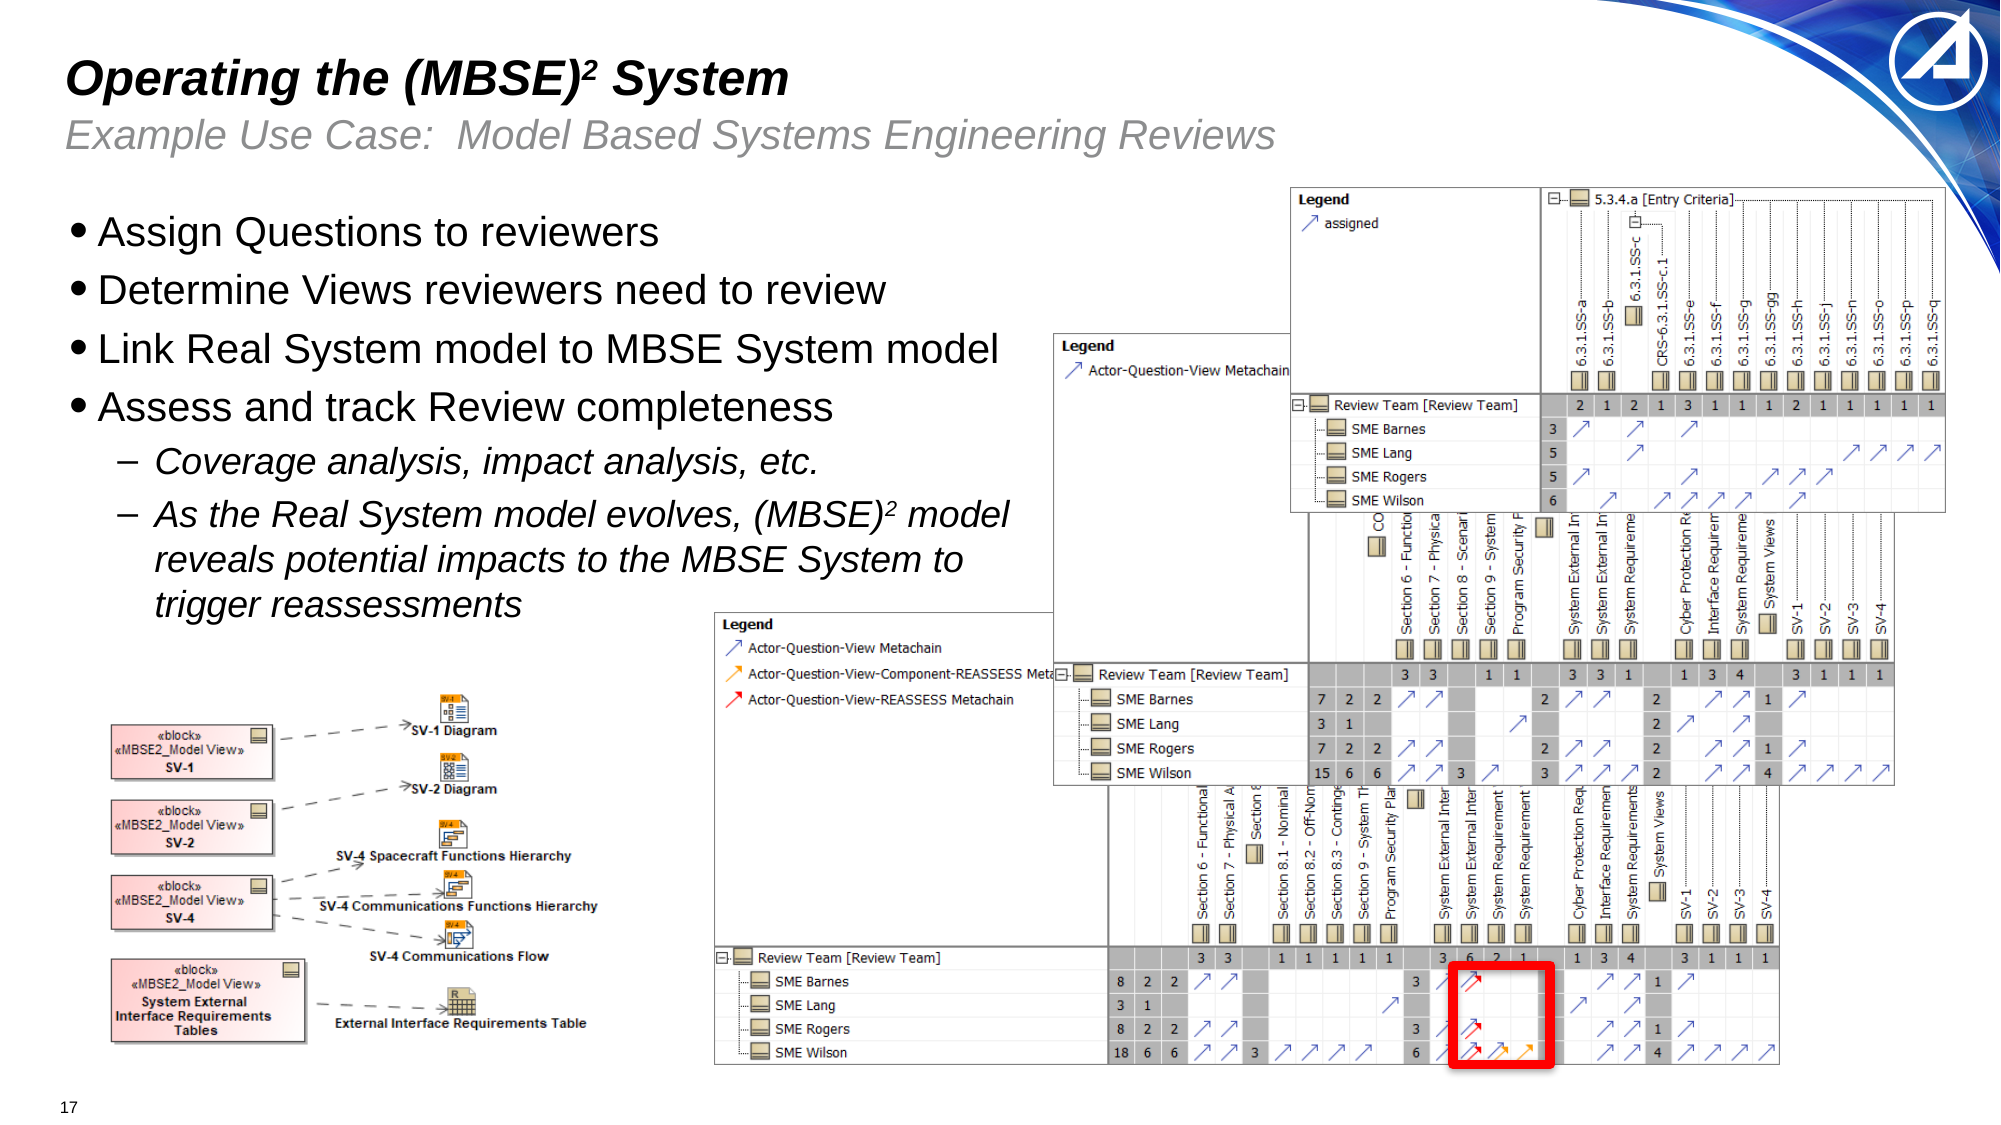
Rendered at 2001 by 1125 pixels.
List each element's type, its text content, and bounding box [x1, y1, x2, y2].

picture [0, 0, 2000, 1125]
list Assign Questions to reviewers Determine Views reviewers need to review Link Real System model to MBSE System model Assess and track Review completeness Coverage analysis, impact analysis, etc. As the Real System model evolves, (MBSE)2 model reveals potential impacts to the MBSE System to trigger reassessments [54, 197, 1053, 650]
title Operating the (MBSE)2 System [50, 38, 1780, 100]
list Example Use Case: Model Based Systems Engineering Reviews [50, 100, 1780, 187]
